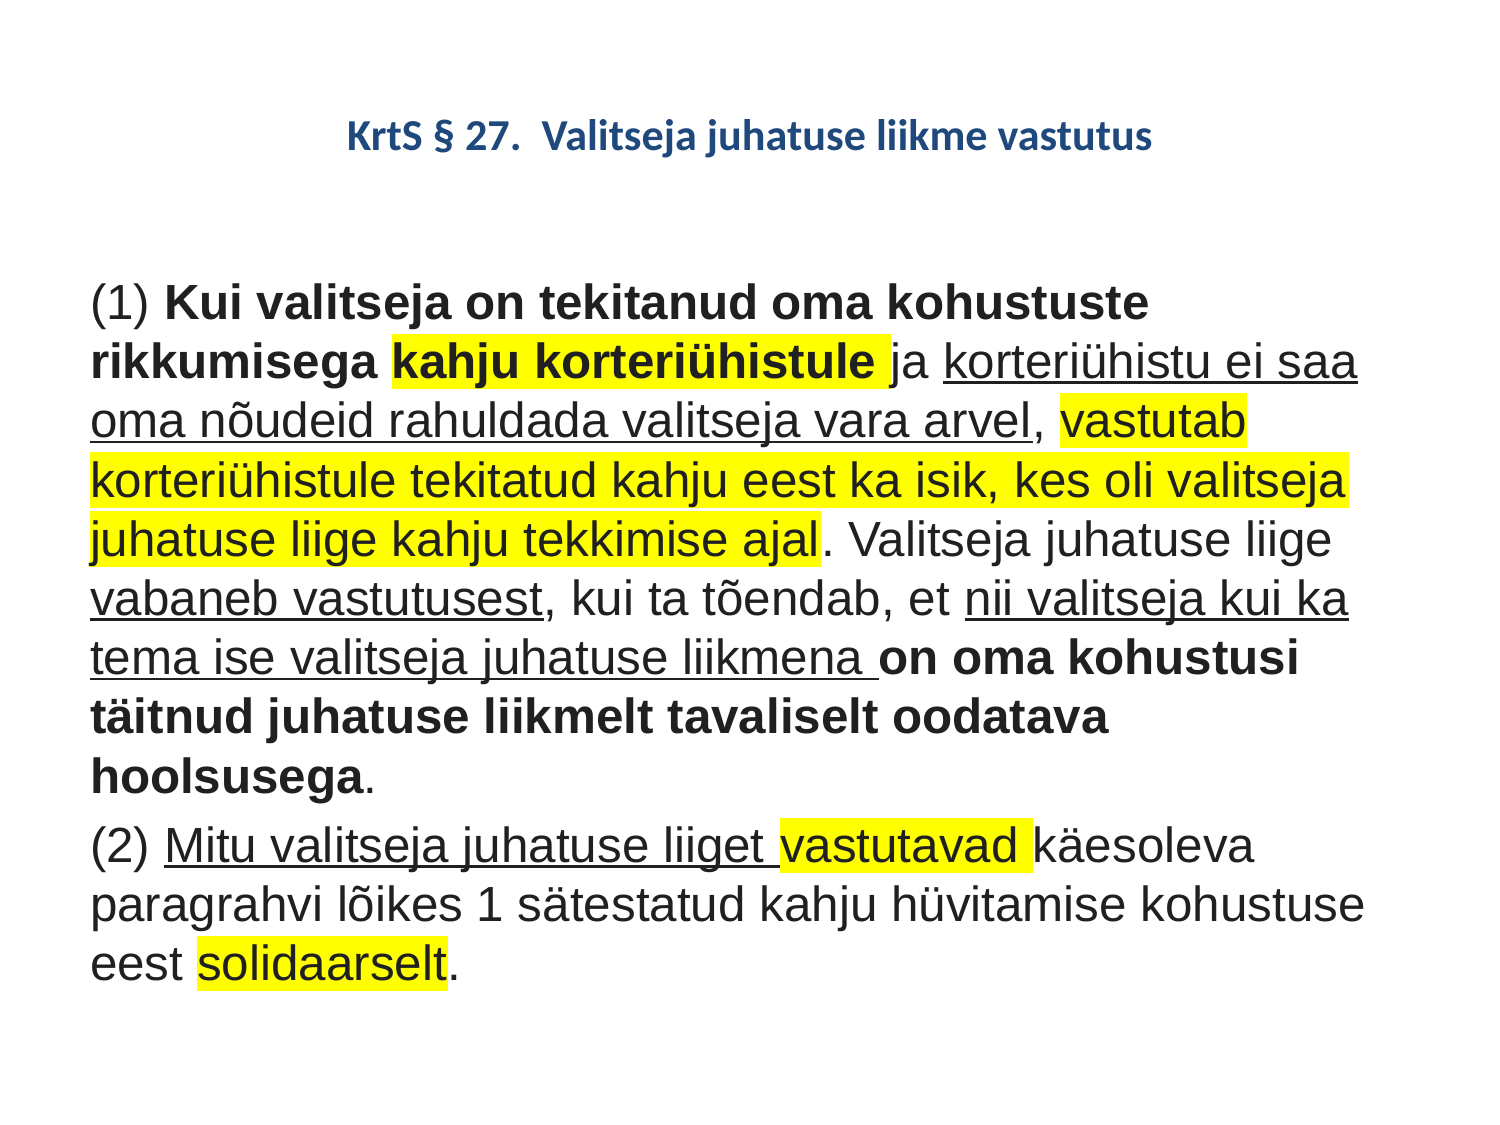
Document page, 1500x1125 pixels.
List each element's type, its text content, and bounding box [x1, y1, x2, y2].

title KrtS § 27. Valitseja juhatuse liikme vastutus [75, 45, 1425, 233]
list (1) Kui valitseja on tekitanud oma kohustuste rikkumisega kahju korteriühistule ja korteriühistu ei saa oma nõudeid rahuldada valitseja vara arvel, vastutab korteriühistule tekitatud kahju eest ka isik, kes oli valitseja juhatuse liige kahju tekkimise ajal. Valitseja juhatuse liige vabaneb vastutusest, kui ta tõendab, et nii valitseja kui ka tema ise valitseja juhatuse liikmena on oma kohustusi täitnud juhatuse liikmelt tavaliselt oodatava hoolsusega. (2) Mitu valitseja juhatuse liiget vastutavad käesoleva paragrahvi lõikes 1 sätestatud kahju hüvitamise kohustuse eest solidaarselt. [75, 262, 1425, 1005]
